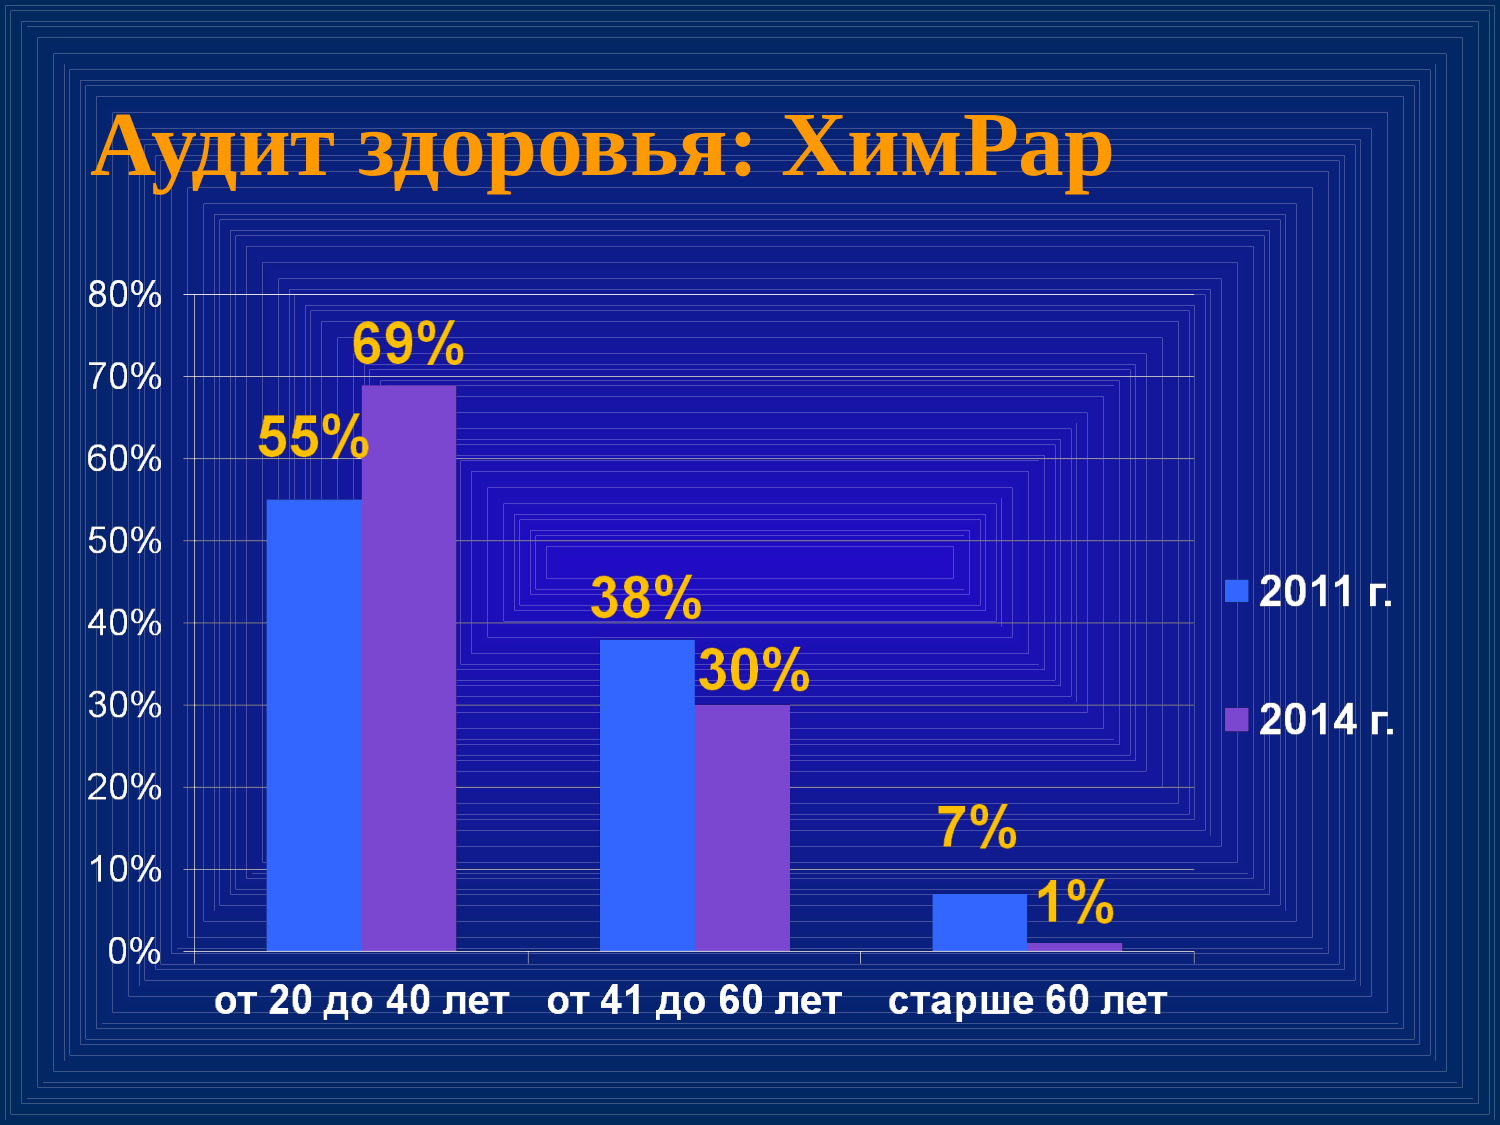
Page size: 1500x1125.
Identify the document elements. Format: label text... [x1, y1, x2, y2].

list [66, 253, 1434, 1044]
title Аудит здоровья: ХимРар [74, 44, 1426, 233]
